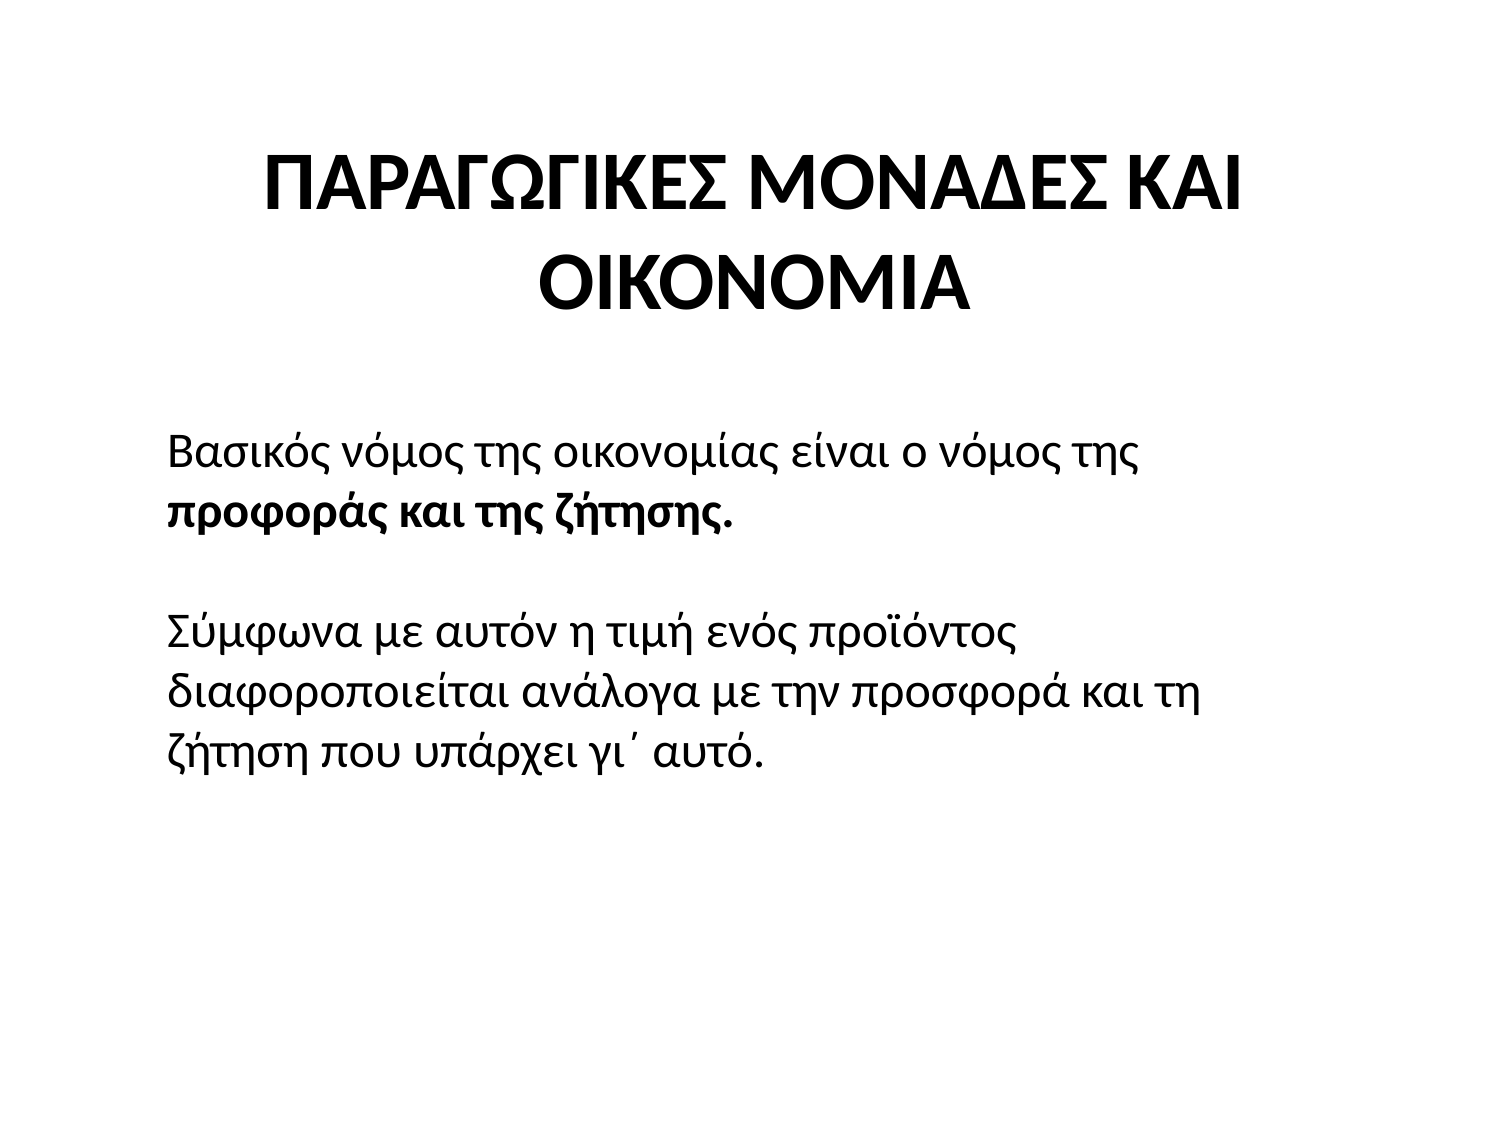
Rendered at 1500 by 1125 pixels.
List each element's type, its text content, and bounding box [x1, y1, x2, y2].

title ΠΑΡΑΓΩΓΙΚΕΣ ΜΟΝΑΔΕΣ ΚΑΙ ΟΙΚΟΝΟΜΙΑ [117, 105, 1393, 347]
text_box Βασικός νόμος της οικονομίας είναι ο νόμος της προφοράς και της ζήτησης. Σύμφωνα με αυτόν η τιμή ενός προϊόντος διαφοροποιείται ανάλογα με την προσφορά και τη ζήτηση που υπάρχει γι΄ αυτό. [152, 410, 1231, 785]
